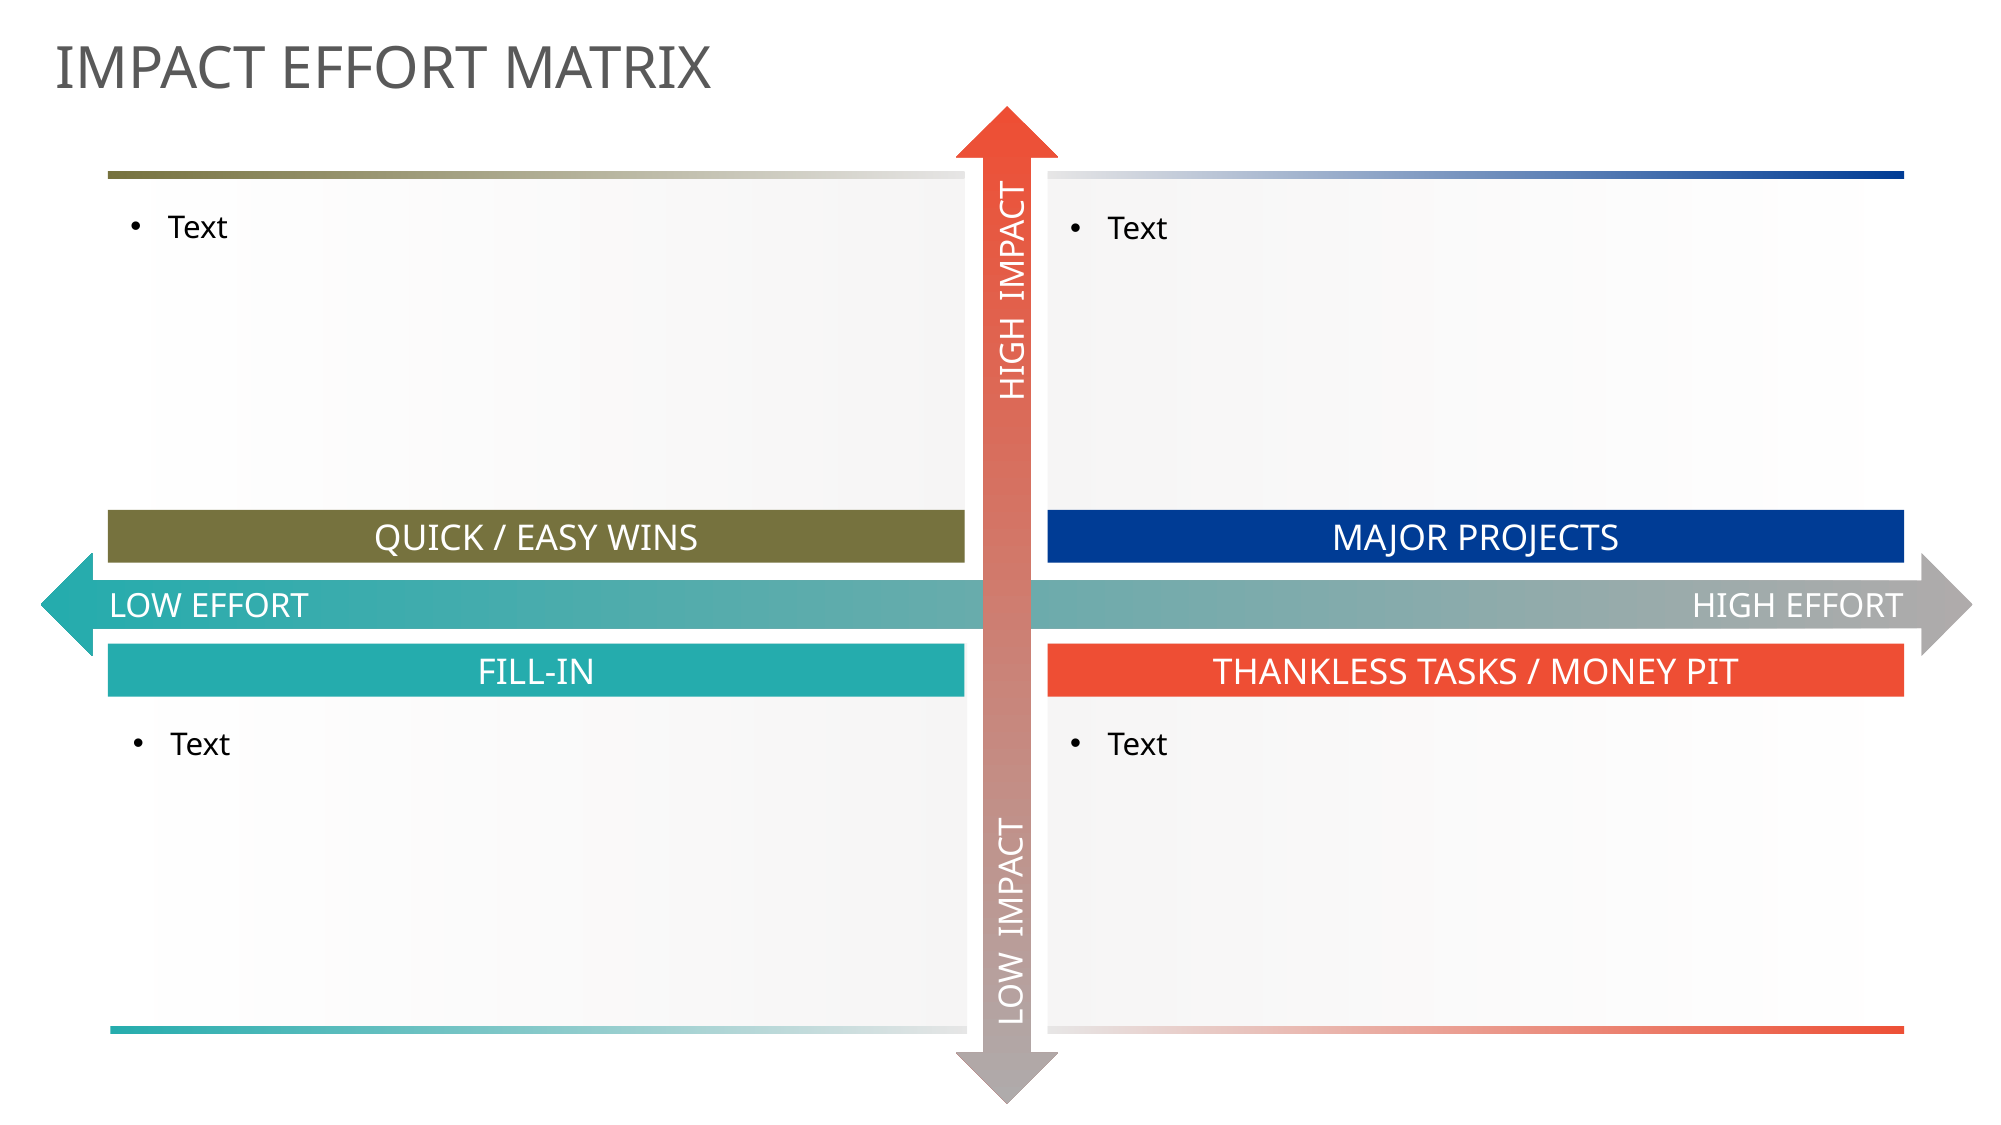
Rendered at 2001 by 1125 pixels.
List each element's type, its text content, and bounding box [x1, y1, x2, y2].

text_box Text [107, 170, 966, 562]
text_box Text [1046, 643, 1905, 1035]
text_box [953, 104, 1061, 159]
text_box [39, 550, 982, 659]
text_box LOW IMPACT [968, 701, 1031, 1027]
text_box [1032, 550, 1975, 659]
text_box THANKLESS TASKS / MONEY PIT [1047, 643, 1905, 697]
text_box QUICK / EASY WINS [107, 509, 965, 563]
text_box [1047, 1026, 1905, 1034]
text_box Text [109, 643, 968, 1035]
text_box Text [1046, 172, 1905, 564]
text_box HIGH IMPACT [969, 156, 1032, 427]
text_box [1047, 171, 1905, 179]
text_box MAJOR PROJECTS [1047, 509, 1905, 563]
text_box [107, 171, 965, 179]
text_box FILL-IN [107, 643, 965, 697]
text_box IMPACT EFFORT MATRIX [40, 22, 754, 108]
text_box [110, 1026, 967, 1034]
text_box LOW EFFORT [108, 582, 349, 628]
text_box [953, 427, 1061, 1106]
text_box HIGH EFFORT [1618, 582, 1904, 628]
